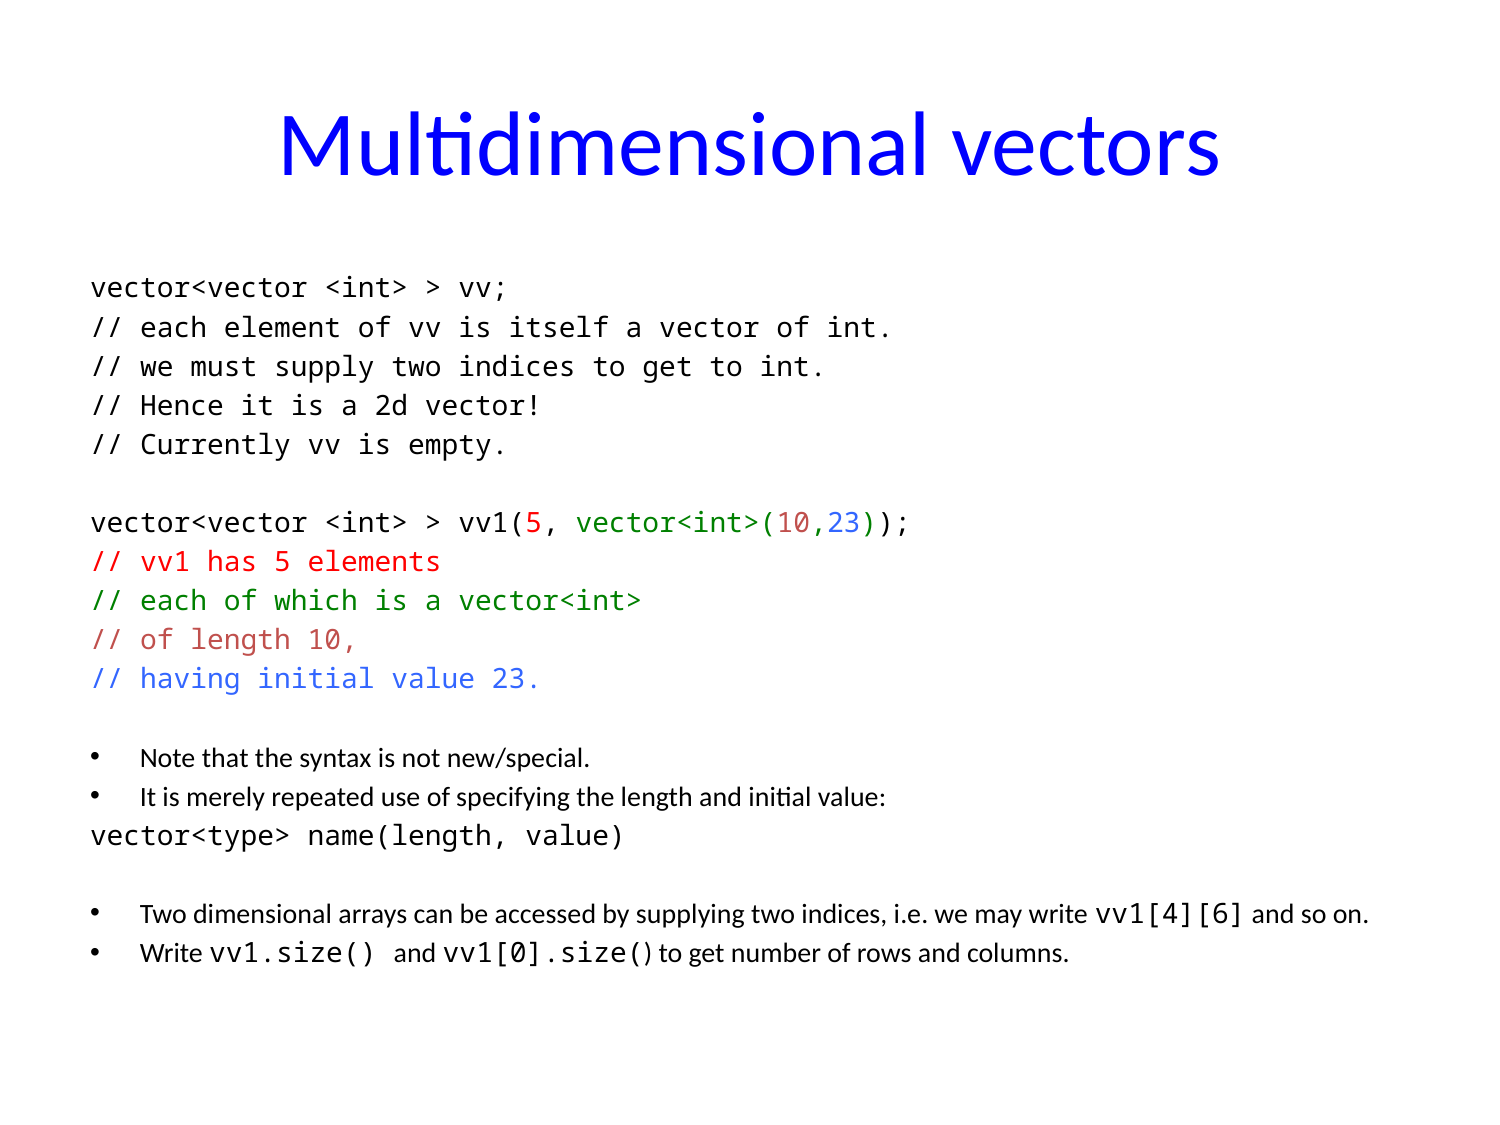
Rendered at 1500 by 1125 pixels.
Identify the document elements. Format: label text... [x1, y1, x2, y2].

list vector<vector <int> > vv; // each element of vv is itself a vector of int. // we must supply two indices to get to int. // Hence it is a 2d vector! // Currently vv is empty. vector<vector <int> > vv1(5, vector<int>(10,23)); // vv1 has 5 elements // each of which is a vector<int> // of length 10, // having initial value 23. Note that the syntax is not new/special. It is merely repeated use of specifying the length and initial value: vector<type> name(length, value) Two dimensional arrays can be accessed by supplying two indices, i.e. we may write vv1[4][6] and so on. Write vv1.size() and vv1[0].size() to get number of rows and columns. [75, 262, 1425, 1005]
title Multidimensional vectors [75, 45, 1425, 233]
